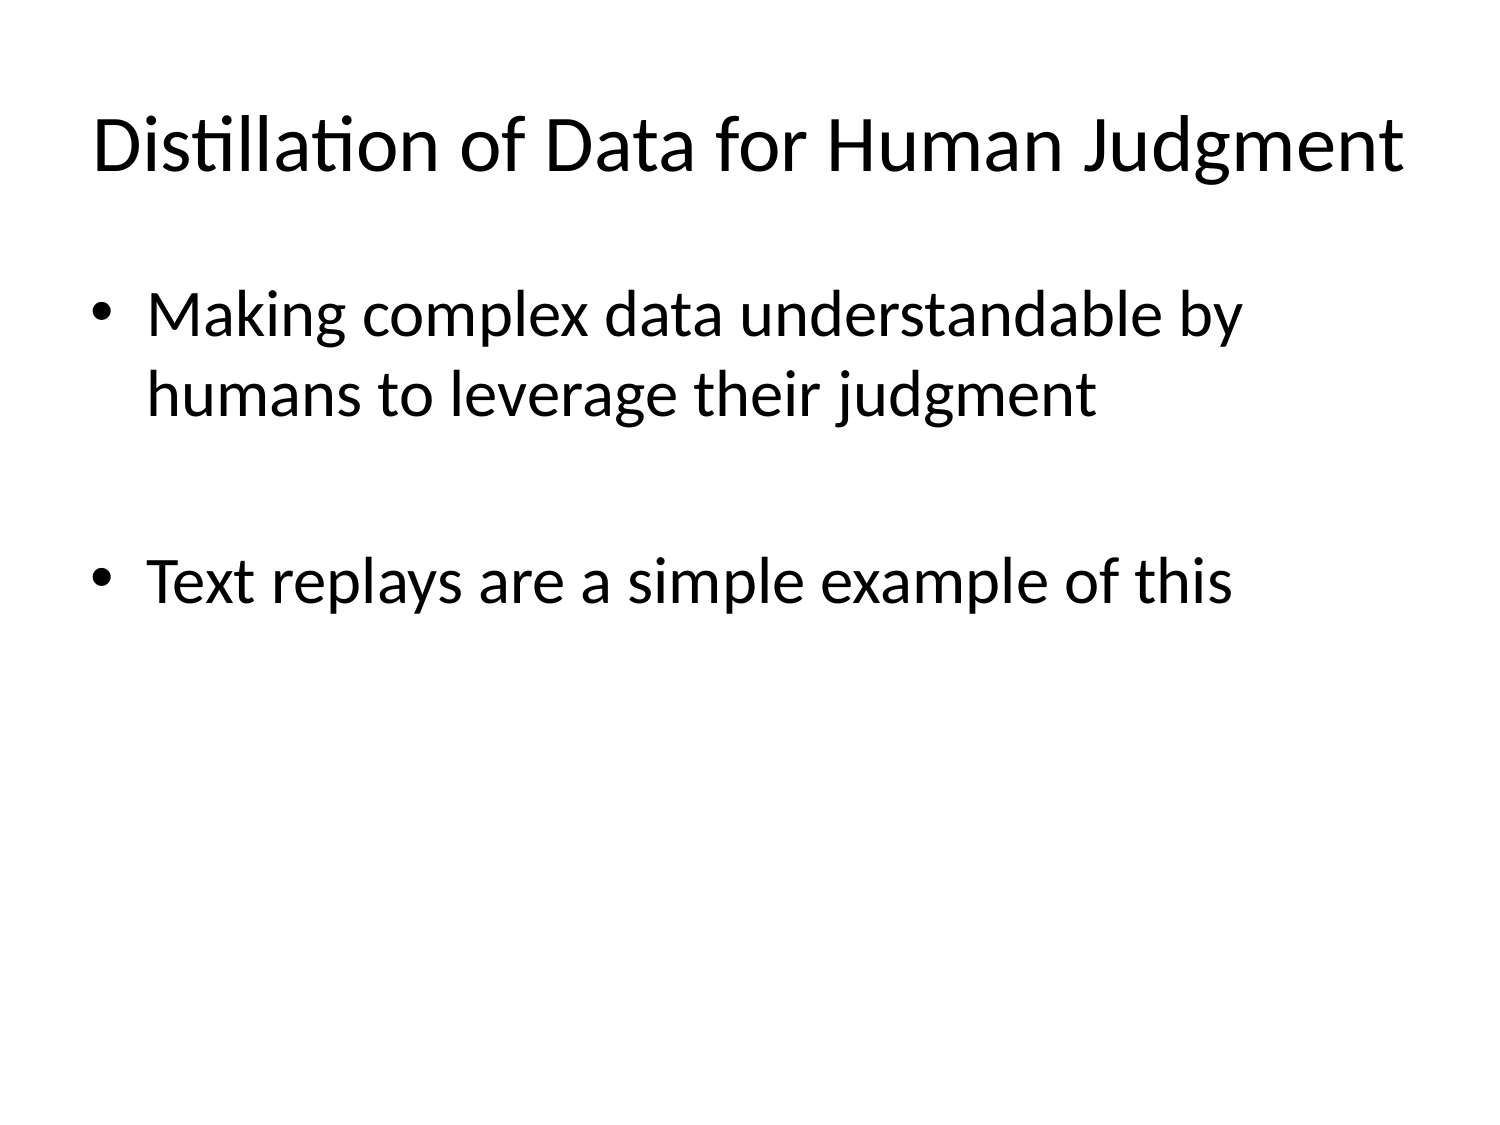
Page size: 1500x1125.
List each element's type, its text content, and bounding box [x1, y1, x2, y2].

list Making complex data understandable by humans to leverage their judgment Text replays are a simple example of this [75, 262, 1425, 1005]
title Distillation of Data for Human Judgment [75, 45, 1425, 233]
